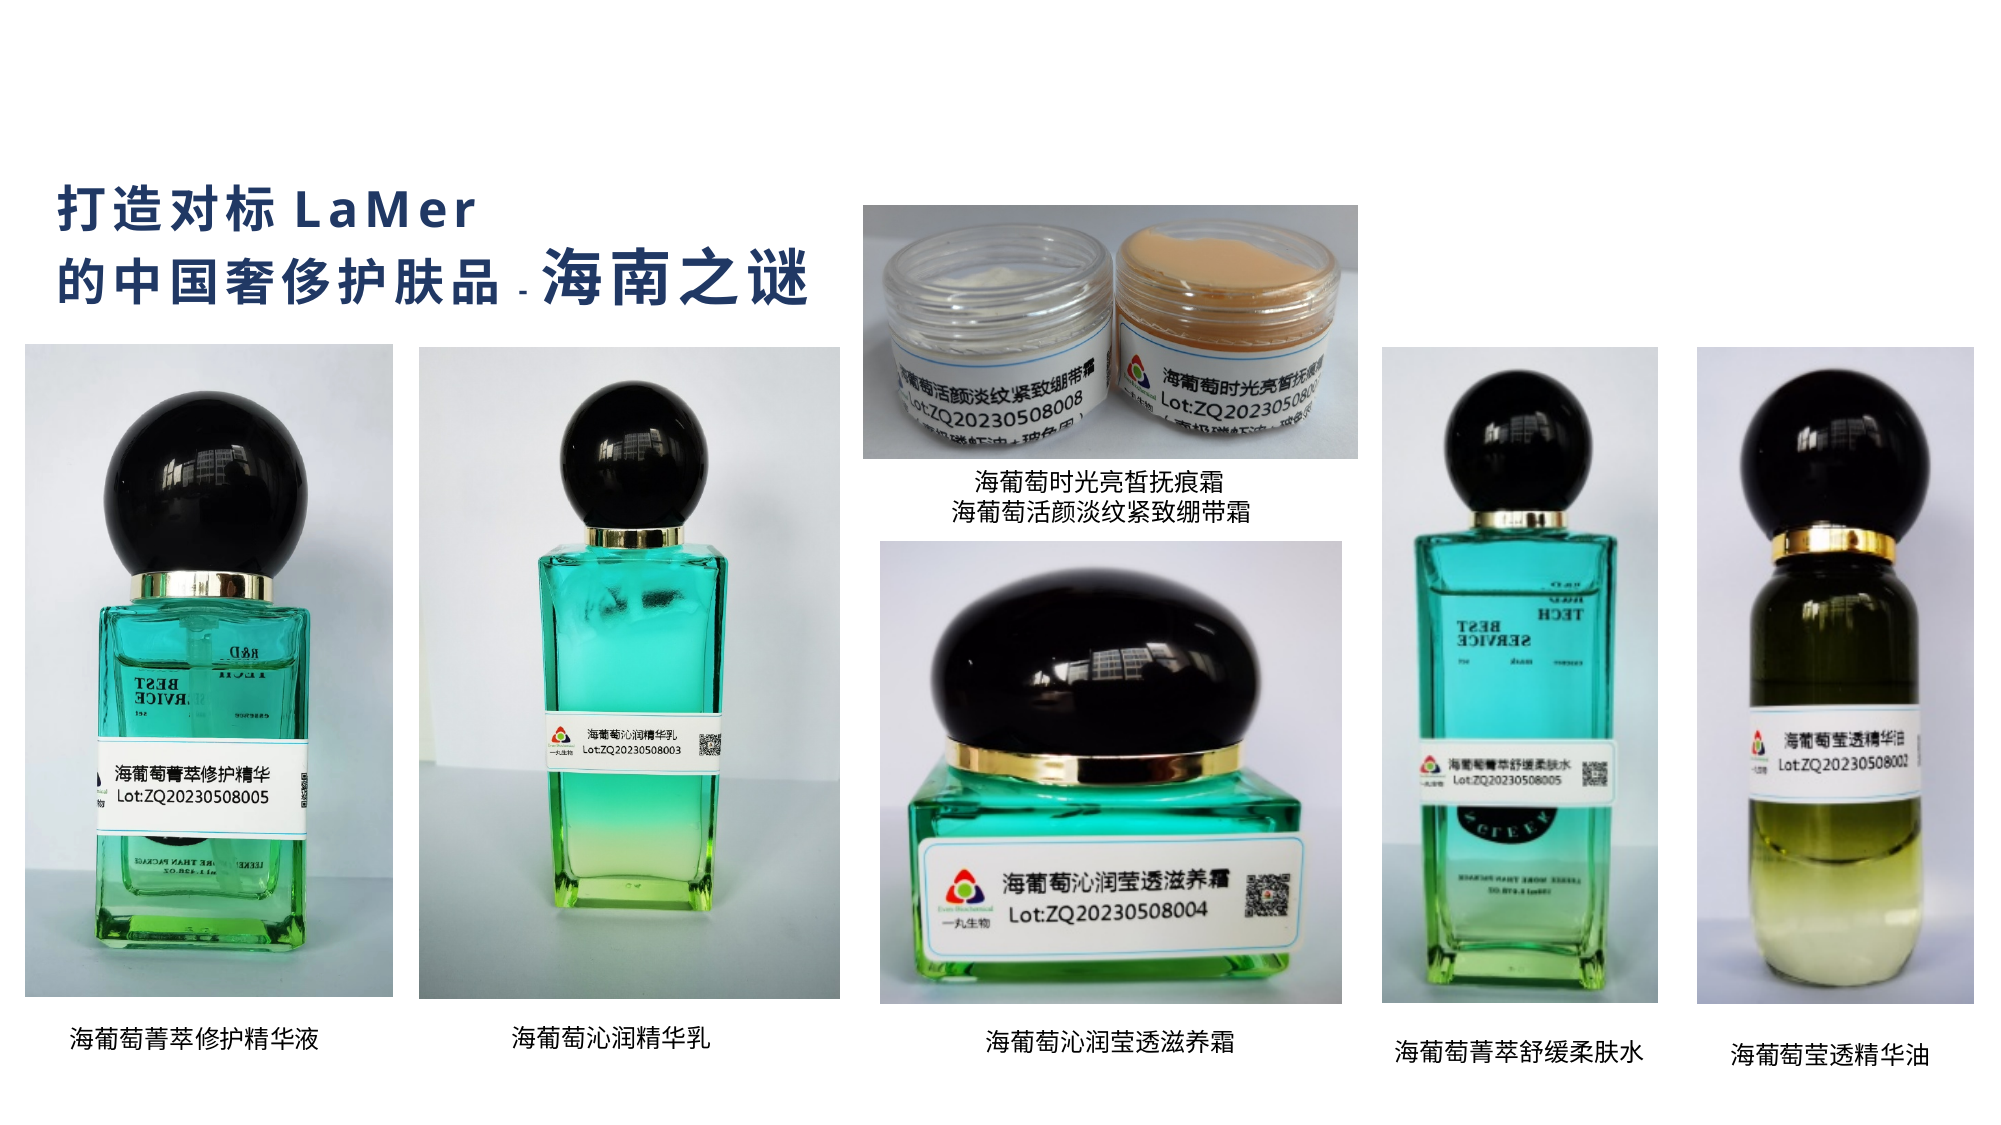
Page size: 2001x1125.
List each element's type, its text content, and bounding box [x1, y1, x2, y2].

picture [1382, 347, 1658, 1003]
picture [863, 205, 1358, 460]
picture [419, 347, 840, 1000]
text_box 打造对标LaMer 的中国奢侈护肤品-海南之谜 [41, 110, 1029, 348]
text_box 海葡萄沁润莹透滋养霜 [970, 1019, 1251, 1065]
picture [25, 344, 393, 997]
text_box 海葡萄菁萃舒缓柔肤水 [1379, 1029, 1660, 1074]
picture [880, 541, 1342, 1004]
text_box 海葡萄菁萃修护精华液 [55, 1016, 336, 1062]
text_box 海葡萄莹透精华油 [1715, 1031, 1945, 1077]
picture [1697, 347, 1974, 1004]
text_box 海葡萄沁润精华乳 [496, 1014, 727, 1060]
text_box 海葡萄时光亮皙抚痕霜 海葡萄活颜淡纹紧致绷带霜 [937, 460, 1267, 534]
